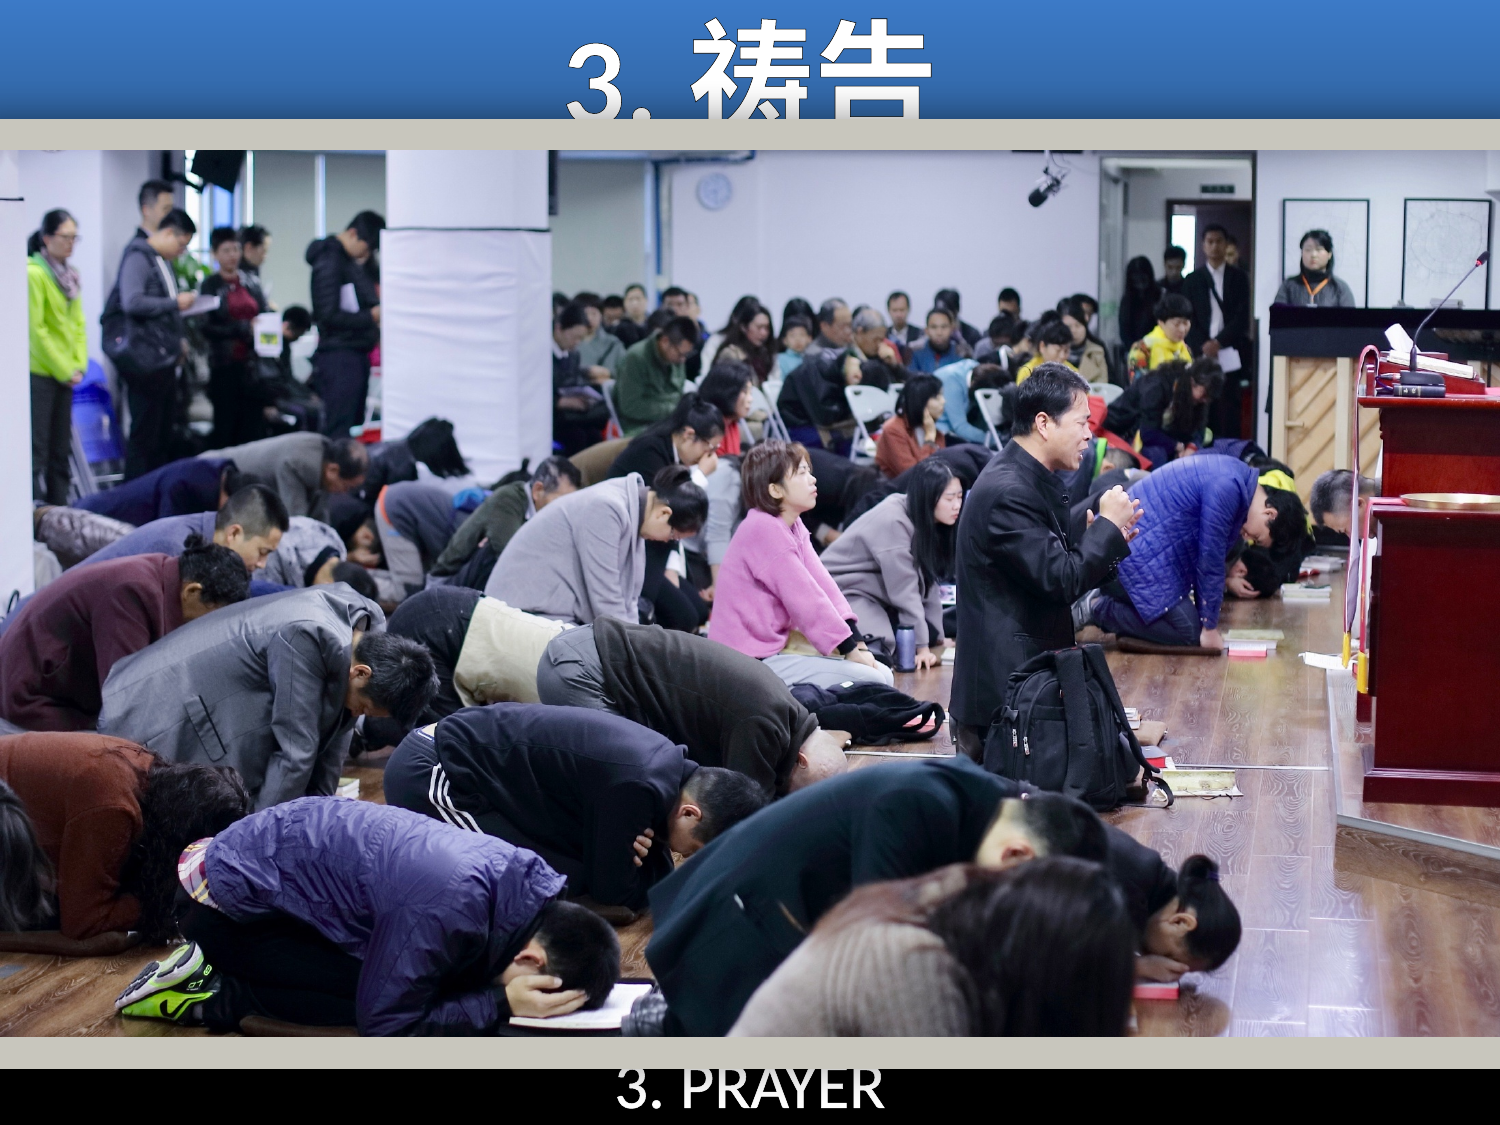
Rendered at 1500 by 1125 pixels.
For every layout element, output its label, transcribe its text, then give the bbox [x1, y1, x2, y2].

picture [0, 149, 1500, 1038]
text_box 3. PRAYER [0, 1094, 1500, 1125]
text_box 3.祷告 [0, 0, 1500, 91]
